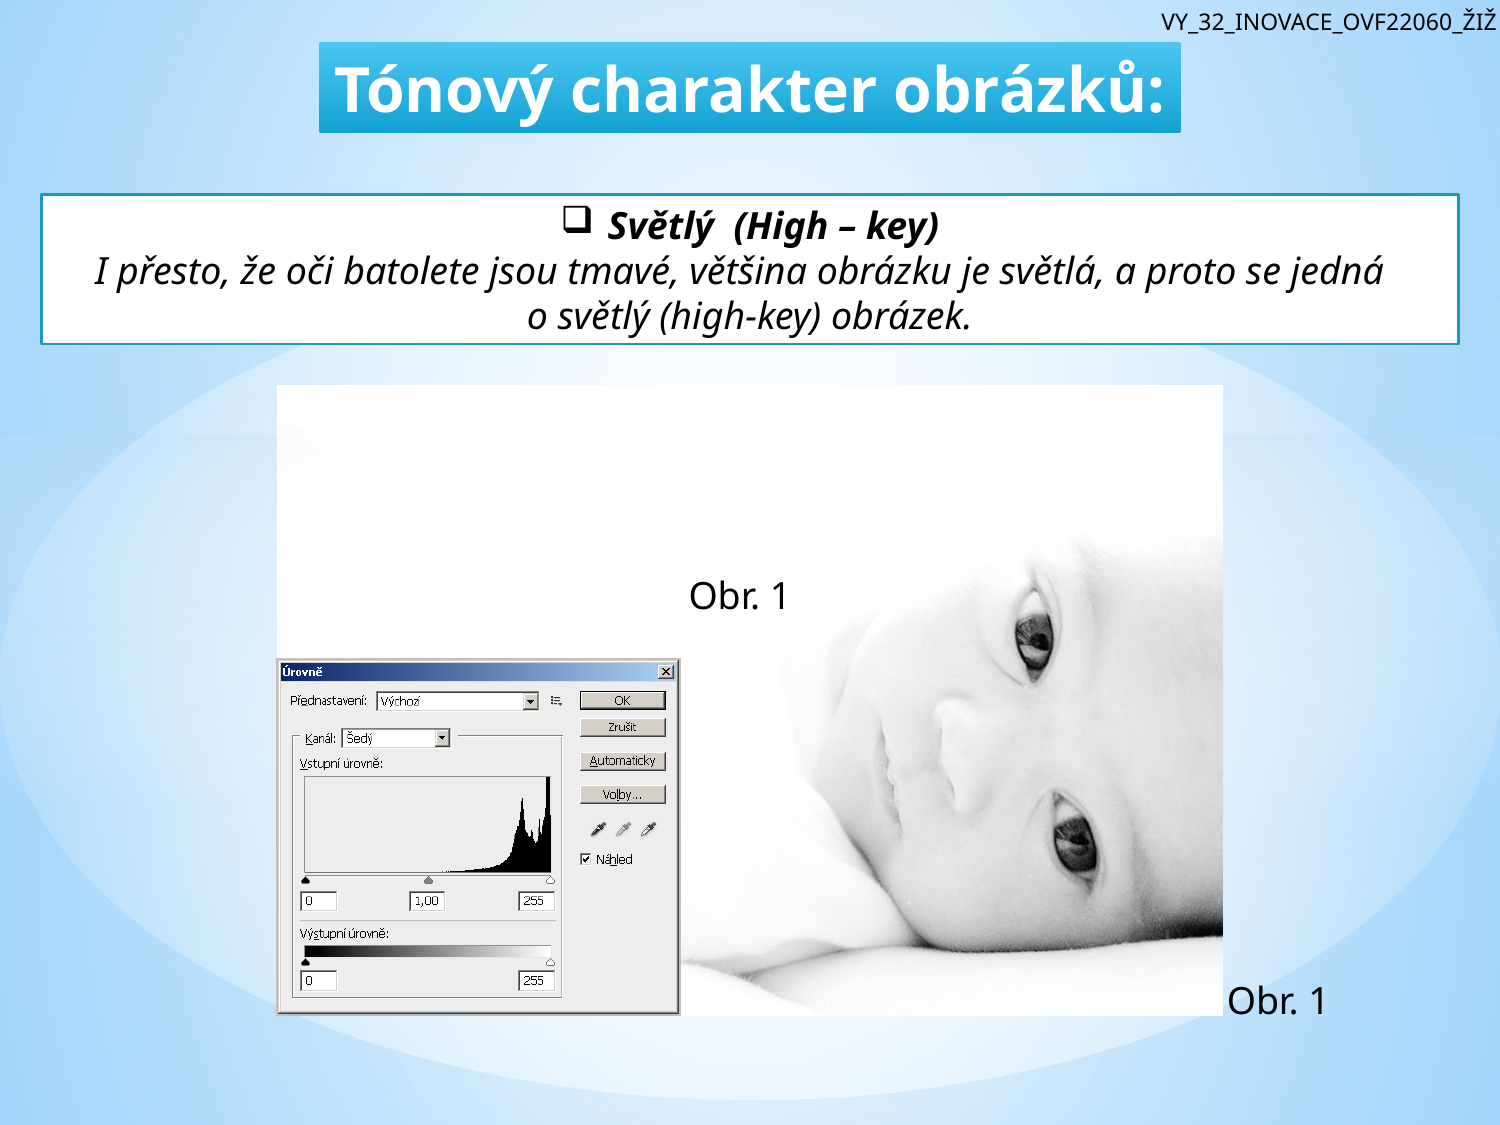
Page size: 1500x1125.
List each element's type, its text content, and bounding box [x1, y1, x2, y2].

text_box VY_32_INOVACE_OVF22060_ŽIŽ [1146, 0, 1500, 42]
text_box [276, 385, 1345, 1031]
text_box Tónový charakter obrázků: [319, 42, 1181, 133]
text_box Světlý (High – key) I přesto, že oči batolete jsou tmavé, většina obrázku je světlá, a proto se jedná o světlý (high-key) obrázek. [40, 193, 1460, 345]
